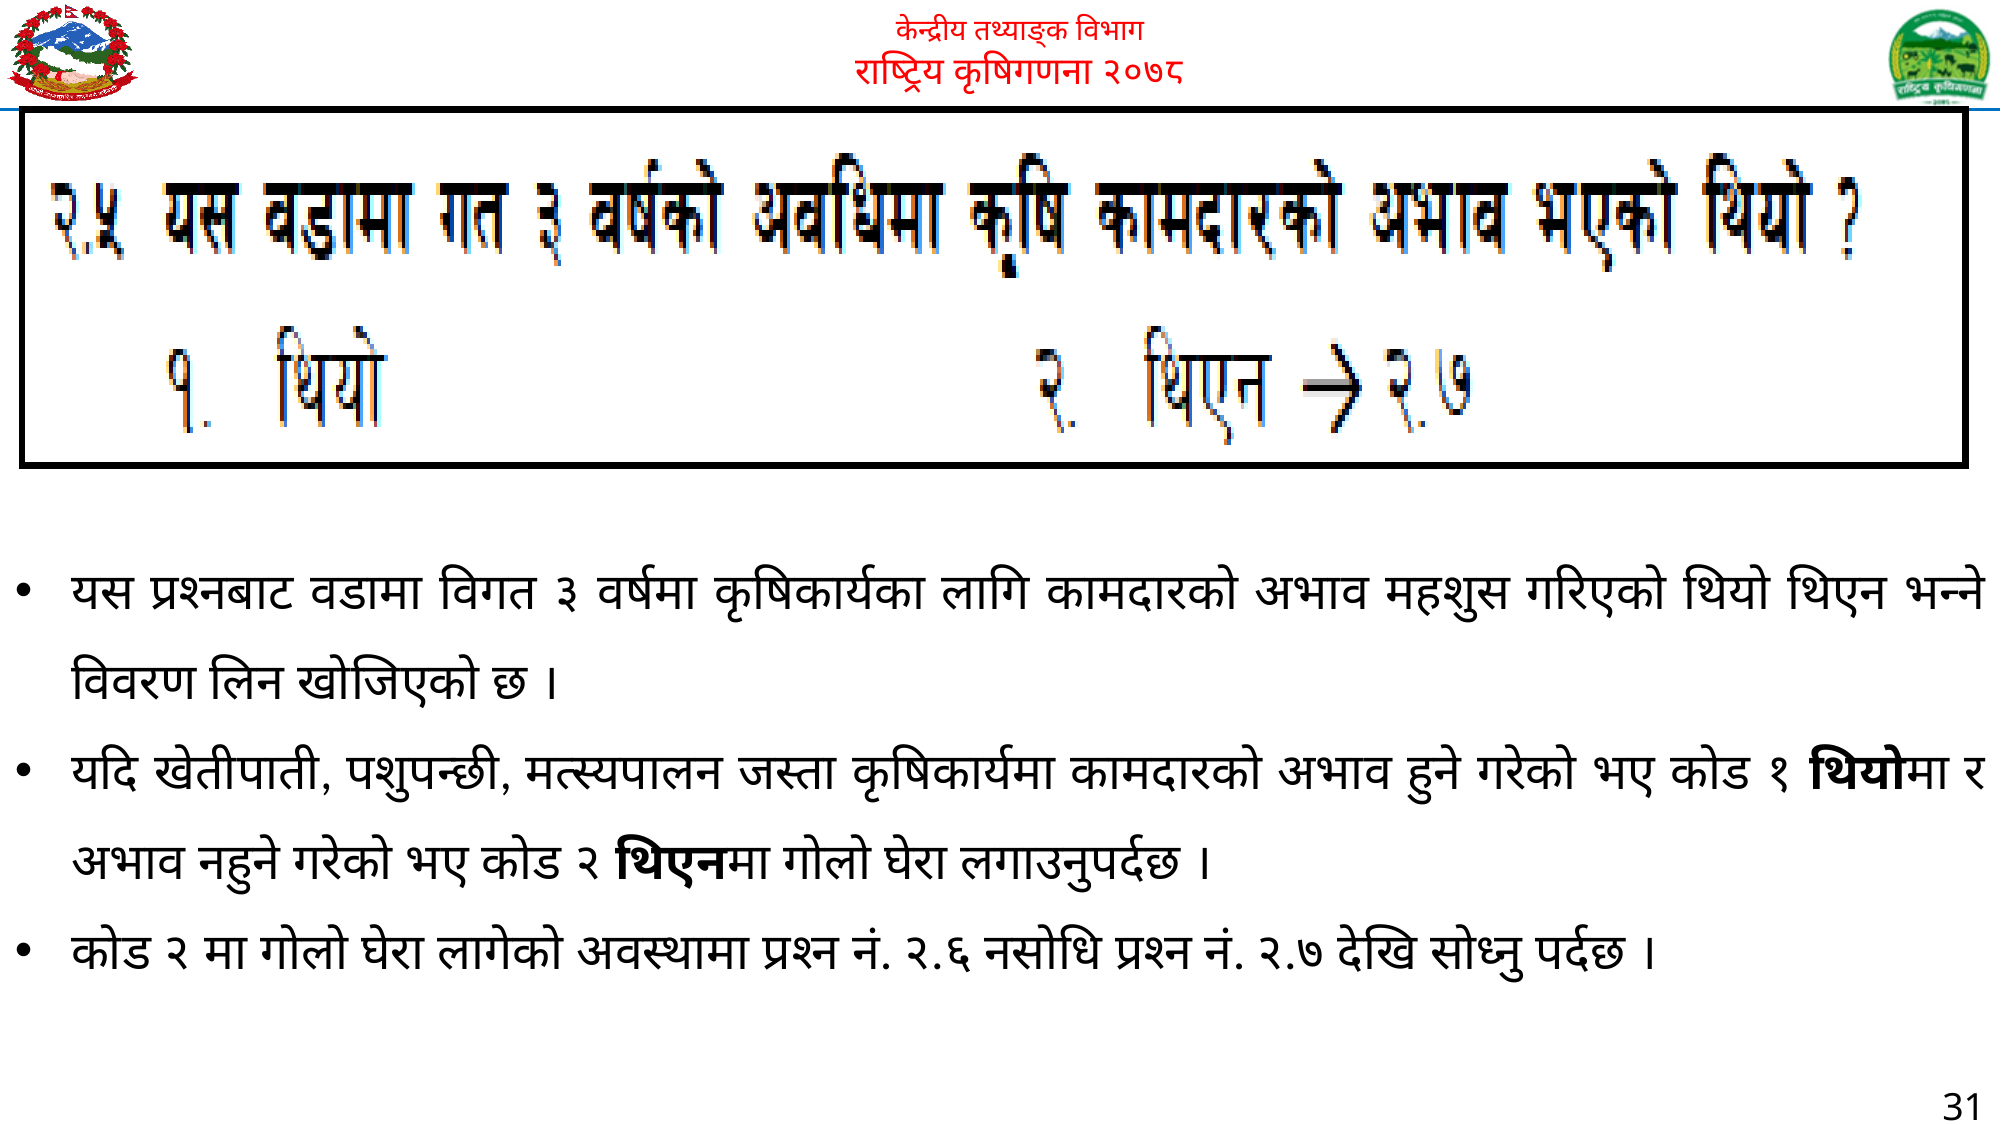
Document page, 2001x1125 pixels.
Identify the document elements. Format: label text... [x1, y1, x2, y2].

text_box यस प्रश्नबाट वडामा विगत ३ वर्षमा कृषिकार्यका लागि कामदारको अभाव महशुस गरिएको थियो थिएन भन्ने विवरण लिन खोजिएको छ । यदि खेतीपाती, पशुपन्छी, मत्स्यपालन जस्ता कृषिकार्यमा कामदारको अभाव हुने गरेको भए कोड १ थियोमा र अभाव नहुने गरेको भए कोड २ थिएनमा गोलो घेरा लगाउनुपर्दछ । कोड २ मा गोलो घेरा लागेको अवस्थामा प्रश्न नं. २.६ नसोधि प्रश्न नं. २.७ देखि सोध्नु पर्दछ । [0, 522, 2000, 987]
picture [24, 112, 1963, 463]
picture [7, 4, 138, 101]
text_box 31 [1845, 1049, 2000, 1113]
picture [1887, 4, 1993, 108]
